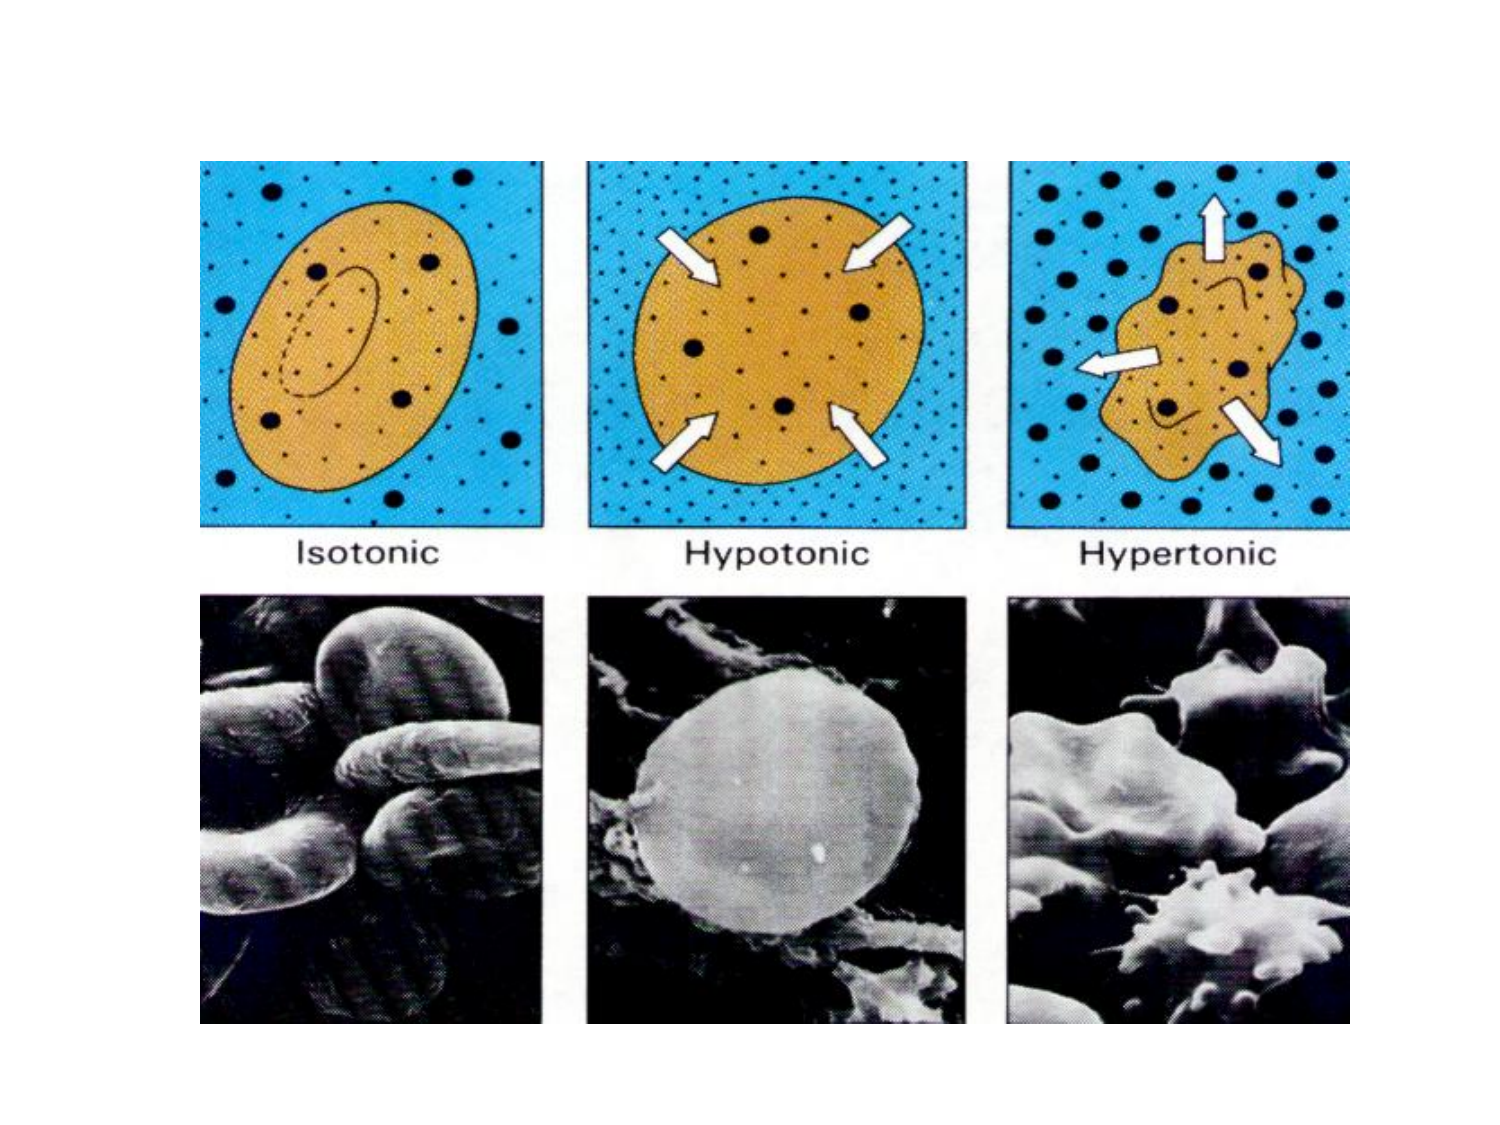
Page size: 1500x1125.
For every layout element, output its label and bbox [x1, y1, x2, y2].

picture [199, 160, 1351, 1024]
